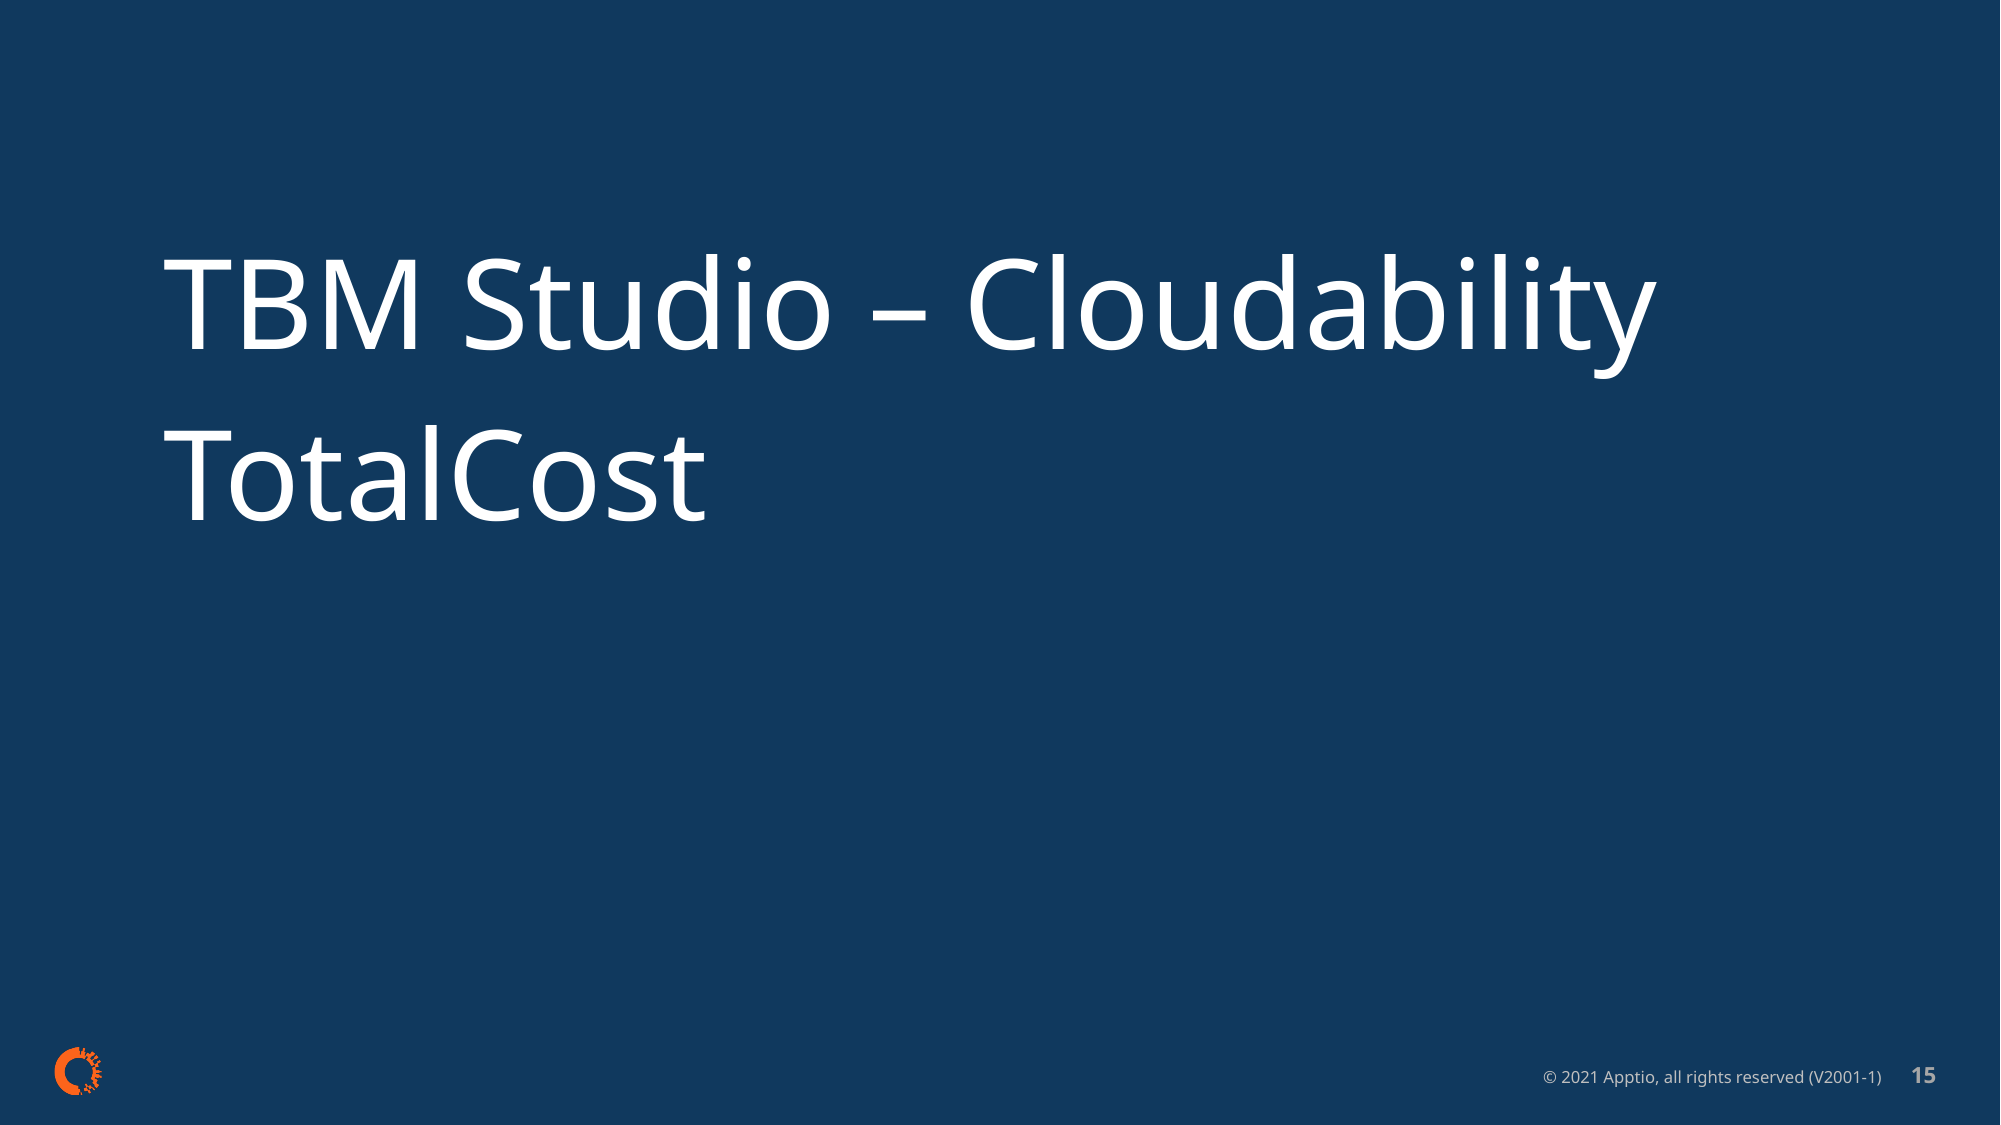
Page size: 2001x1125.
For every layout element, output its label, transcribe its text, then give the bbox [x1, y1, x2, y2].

title TBM Studio – Cloudability TotalCost [163, 186, 1837, 576]
